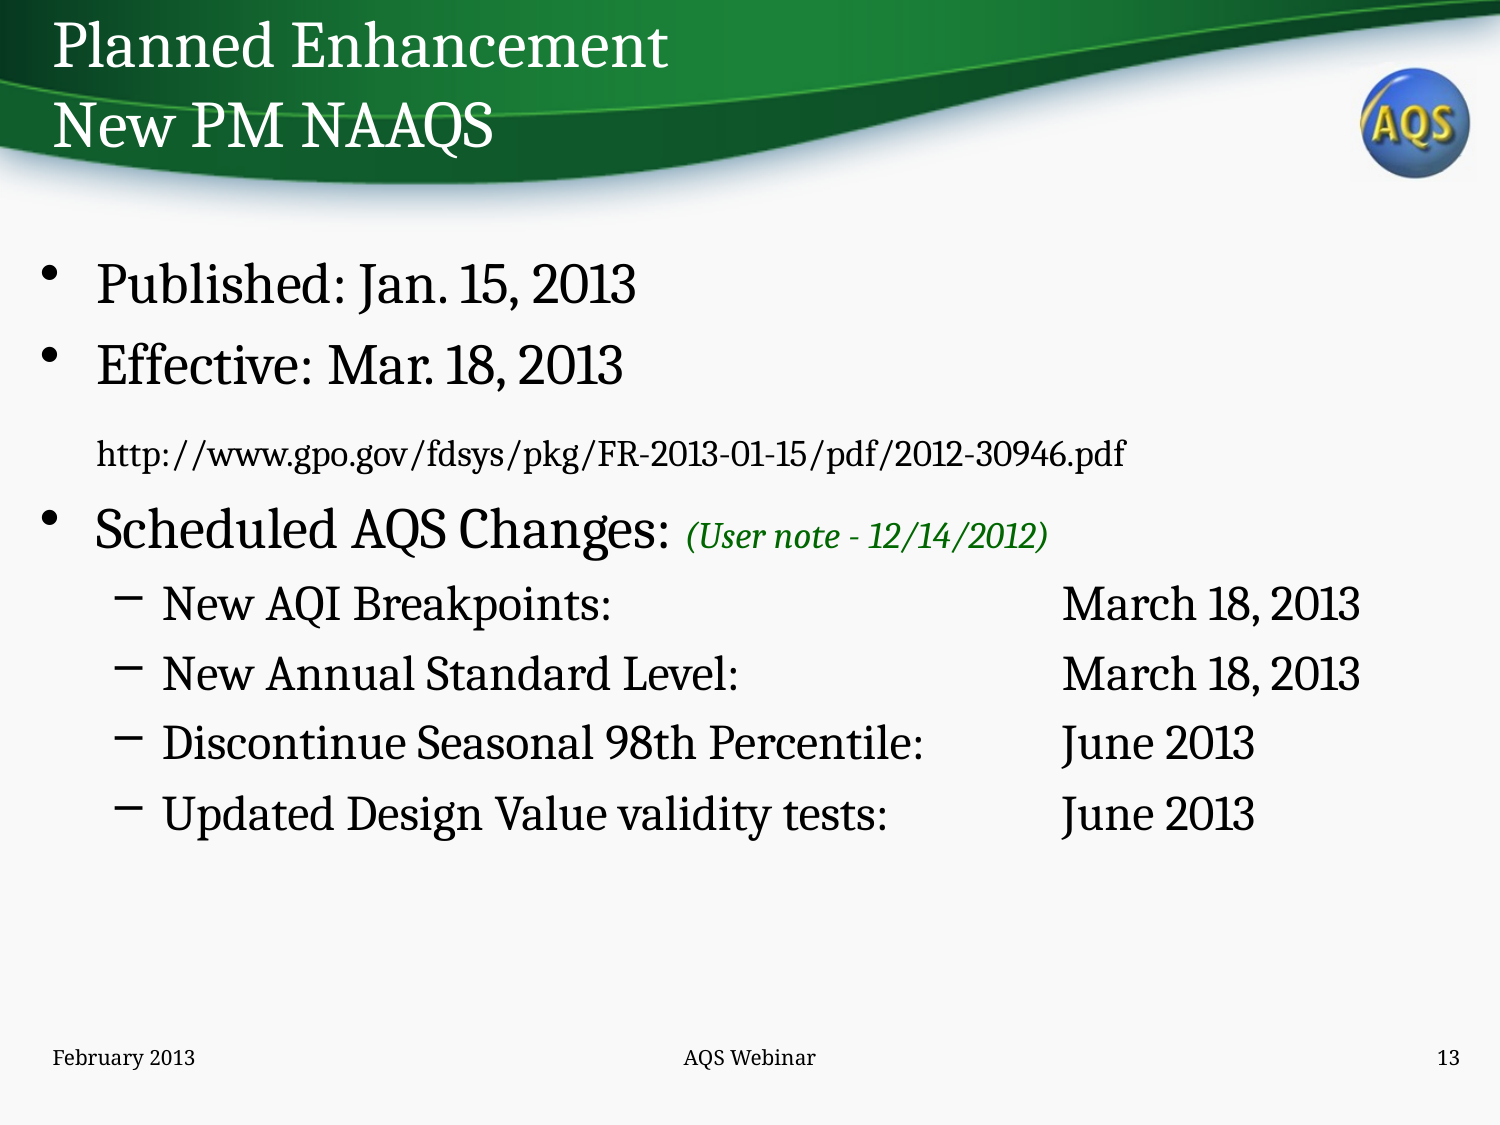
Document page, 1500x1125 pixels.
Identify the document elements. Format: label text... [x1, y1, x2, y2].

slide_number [37, 1037, 288, 1101]
footer AQS Webinar [299, 1037, 1187, 1101]
title Planned Enhancement New PM NAAQS [37, 0, 1088, 163]
picture [0, 0, 1500, 1125]
list Published: Jan. 15, 2013 Effective: Mar. 18, 2013 http://www.gpo.gov/fdsys/pkg/FR-2013-01-15/pdf/2012-30946.pdf Scheduled AQS Changes: (User note - 12/14/2012) New AQI Breakpoints: March 18, 2013 New Annual Standard Level: March 18, 2013 Discontinue Seasonal 98th Percentile: June 2013 Updated Design Value validity tests: June 2013 [24, 237, 1451, 1001]
slide_number 13 [1187, 1037, 1476, 1101]
